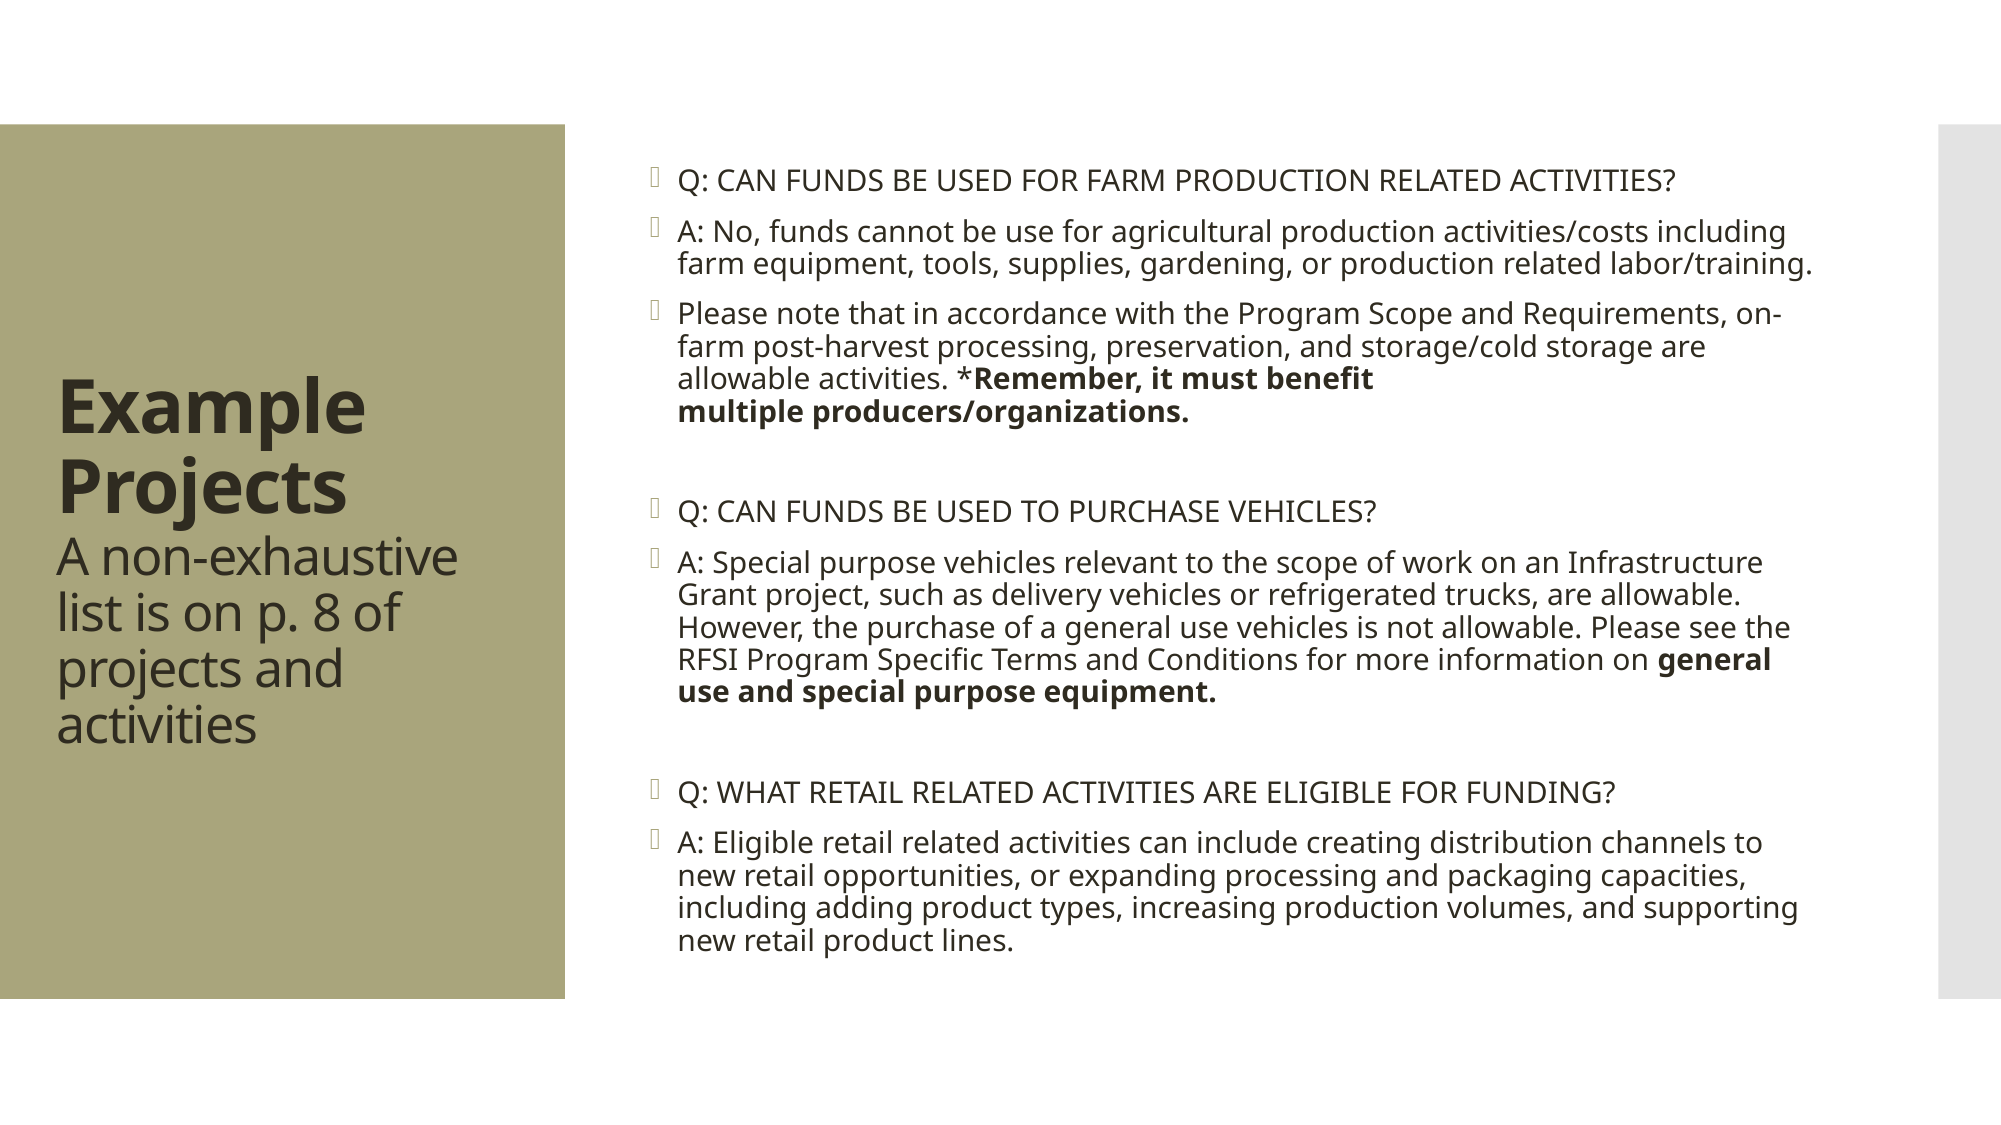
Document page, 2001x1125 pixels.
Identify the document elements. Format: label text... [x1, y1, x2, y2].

title Example Projects A non-exhaustive list is on p. 8 of projects and activities [41, 184, 525, 940]
list Q: CAN FUNDS BE USED FOR FARM PRODUCTION RELATED ACTIVITIES? A: No, funds cannot be use for agricultural production activities/costs including farm equipment, tools, supplies, gardening, or production related labor/training. Please note that in accordance with the Program Scope and Requirements, on-farm post-harvest processing, preservation, and storage/cold storage are allowable activities. *Remember, it must benefit multiple producers/organizations. Q: CAN FUNDS BE USED TO PURCHASE VEHICLES? A: Special purpose vehicles relevant to the scope of work on an Infrastructure Grant project, such as delivery vehicles or refrigerated trucks, are allowable. However, the purchase of a general use vehicles is not allowable. Please see the RFSI Program Specific Terms and Conditions for more information on general use and special purpose equipment. Q: WHAT RETAIL RELATED ACTIVITIES ARE ELIGIBLE FOR FUNDING? A: Eligible retail related activities can include creating distribution channels to new retail opportunities, or expanding processing and packaging capacities, including adding product types, increasing production volumes, and supporting new retail product lines. [634, 141, 1835, 982]
